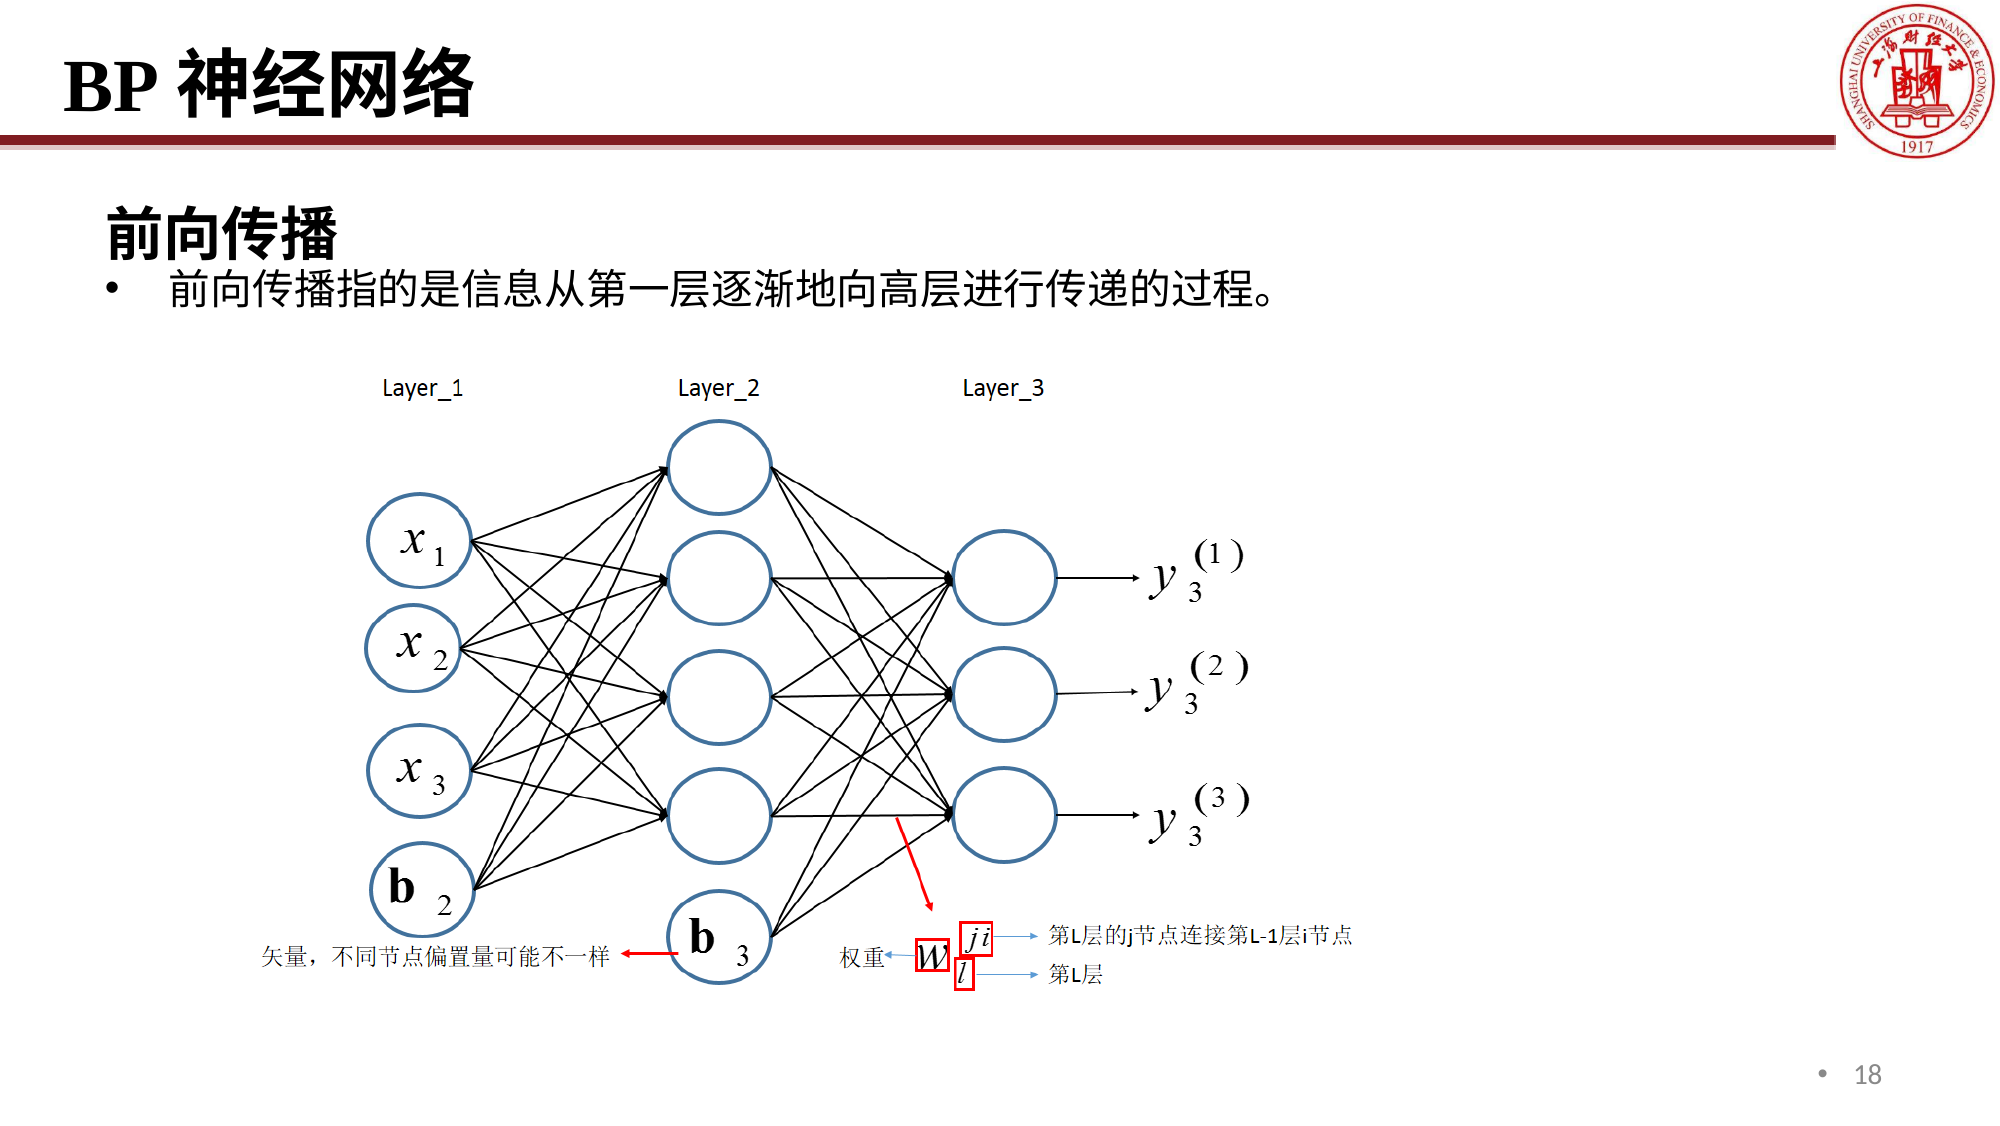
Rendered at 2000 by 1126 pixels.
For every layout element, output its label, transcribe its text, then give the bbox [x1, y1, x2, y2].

text_box 前向传播 [90, 161, 1900, 275]
picture [0, 1, 2000, 163]
text_box BP神经网络 [48, 29, 1365, 134]
slide_number 18 [1433, 1042, 1900, 1103]
list 前向传播指的是信息从第一层逐渐地向高层进行传递的过程。 [87, 253, 1667, 1073]
picture [138, 343, 1383, 1012]
